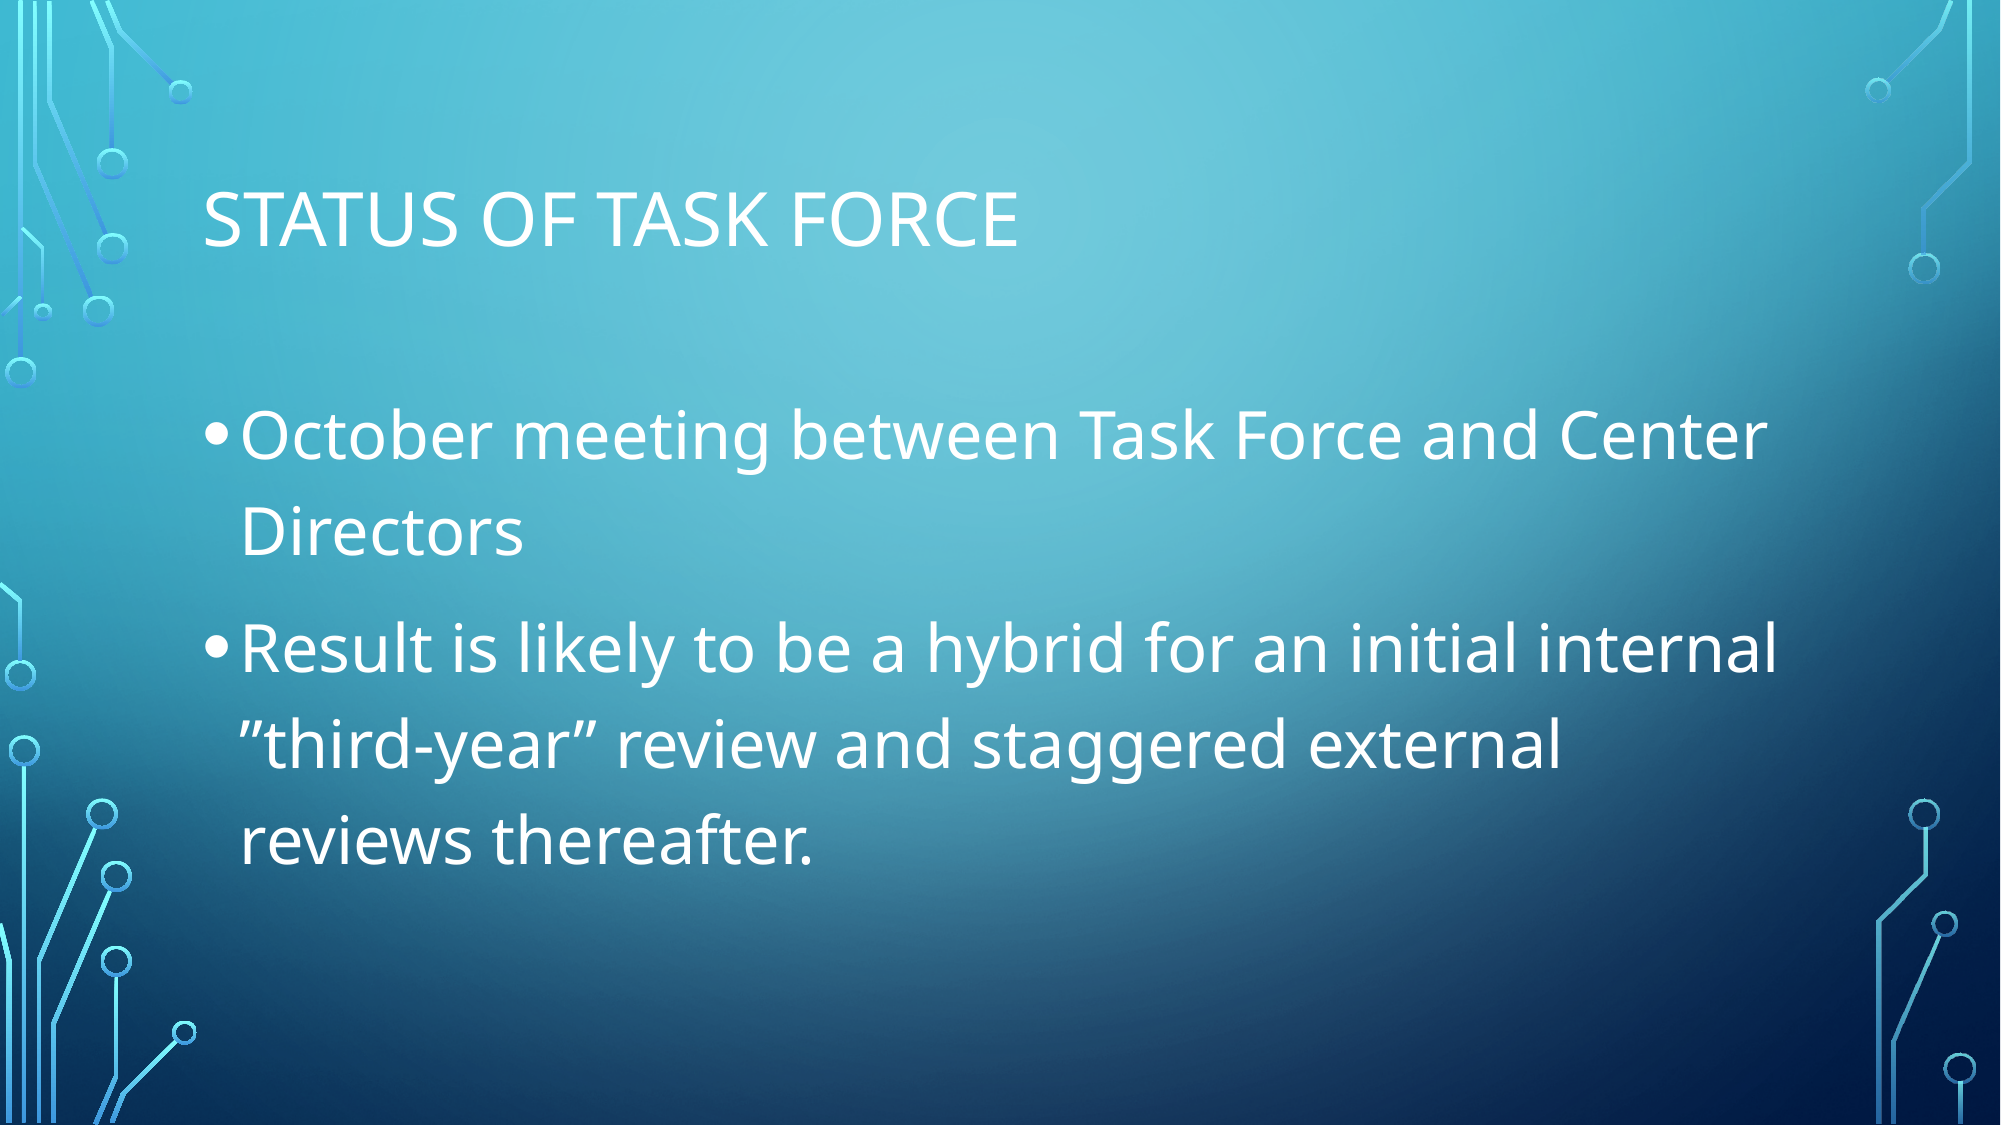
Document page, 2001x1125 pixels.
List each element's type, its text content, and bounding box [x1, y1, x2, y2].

title Status of task force [187, 101, 1813, 344]
list October meeting between Task Force and Center Directors Result is likely to be a hybrid for an initial internal ”third-year” review and staggered external reviews thereafter. [187, 369, 1813, 950]
